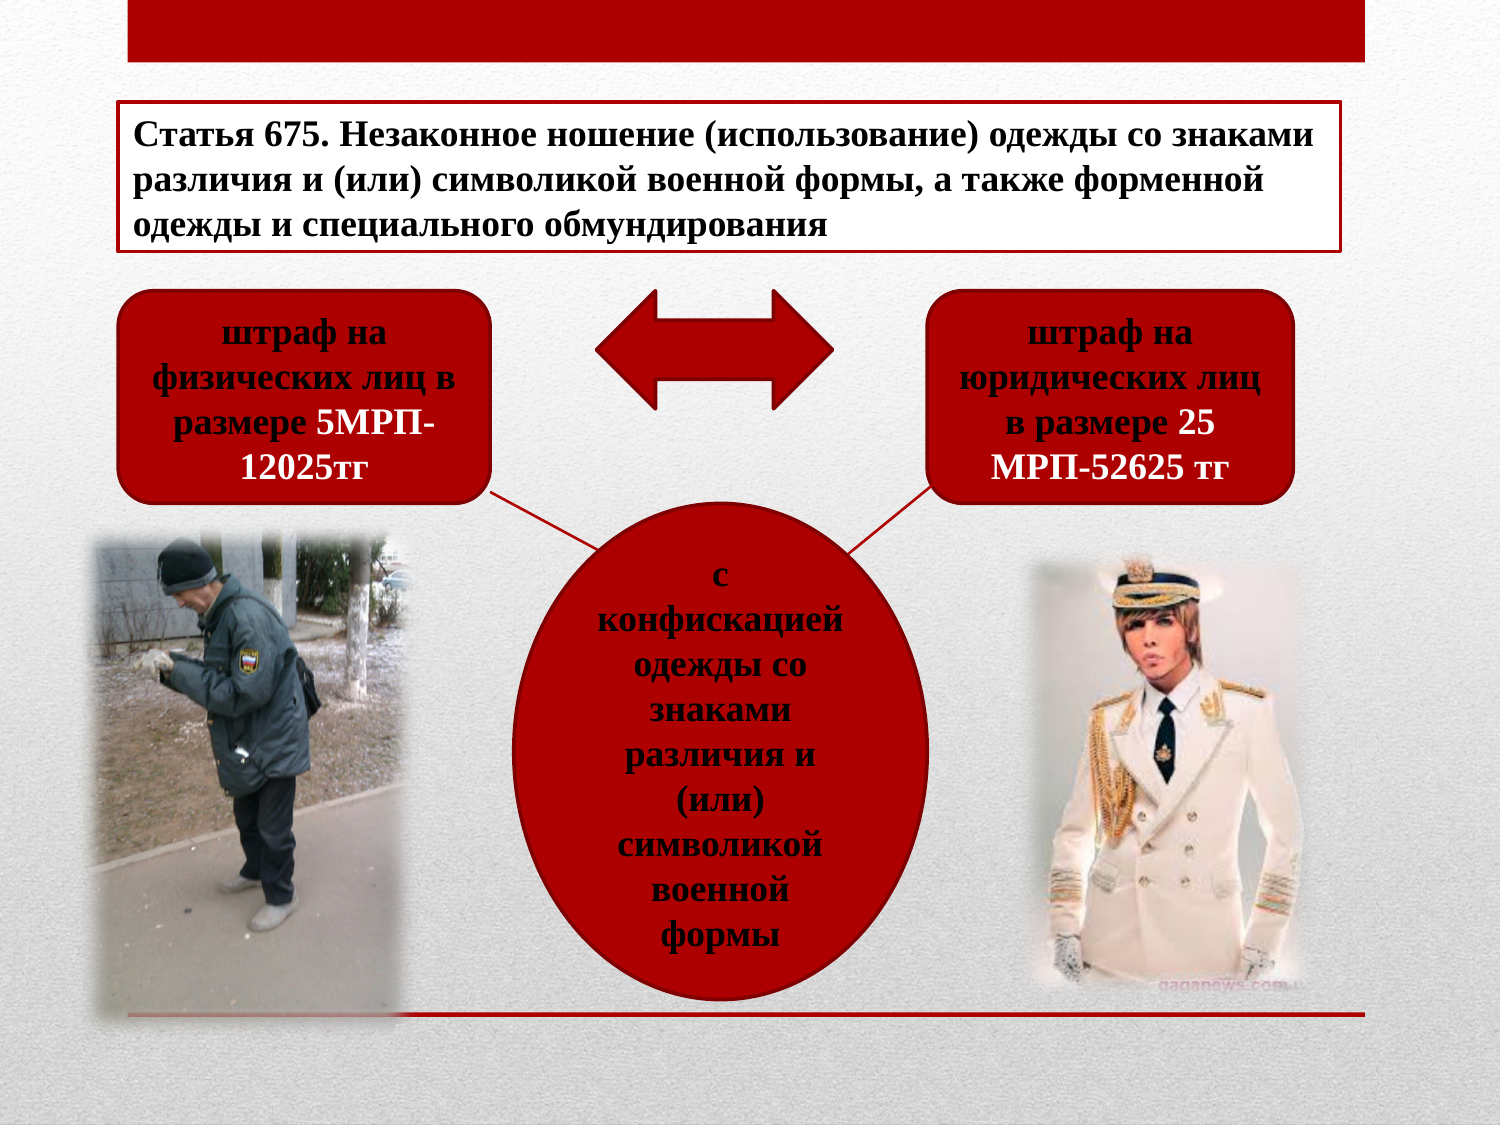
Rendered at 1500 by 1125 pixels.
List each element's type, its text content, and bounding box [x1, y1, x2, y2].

text_box Статья 675. Незаконное ношение (использование) одежды со знаками различия и (или) символикой военной формы, а также форменной одежды и специального обмундирования [116, 100, 1342, 253]
text_box штраф на физических лиц в размере 5МРП-12025тг [116, 288, 492, 506]
text_box [595, 289, 834, 411]
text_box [489, 491, 645, 576]
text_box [822, 478, 940, 576]
text_box штраф на юридических лиц в размере 25 МРП-52625 тг [925, 288, 1296, 506]
text_box с конфискацией одежды со знаками различия и (или) символикой военной формы [511, 501, 930, 1002]
picture [1014, 546, 1318, 1001]
picture [75, 522, 421, 1042]
